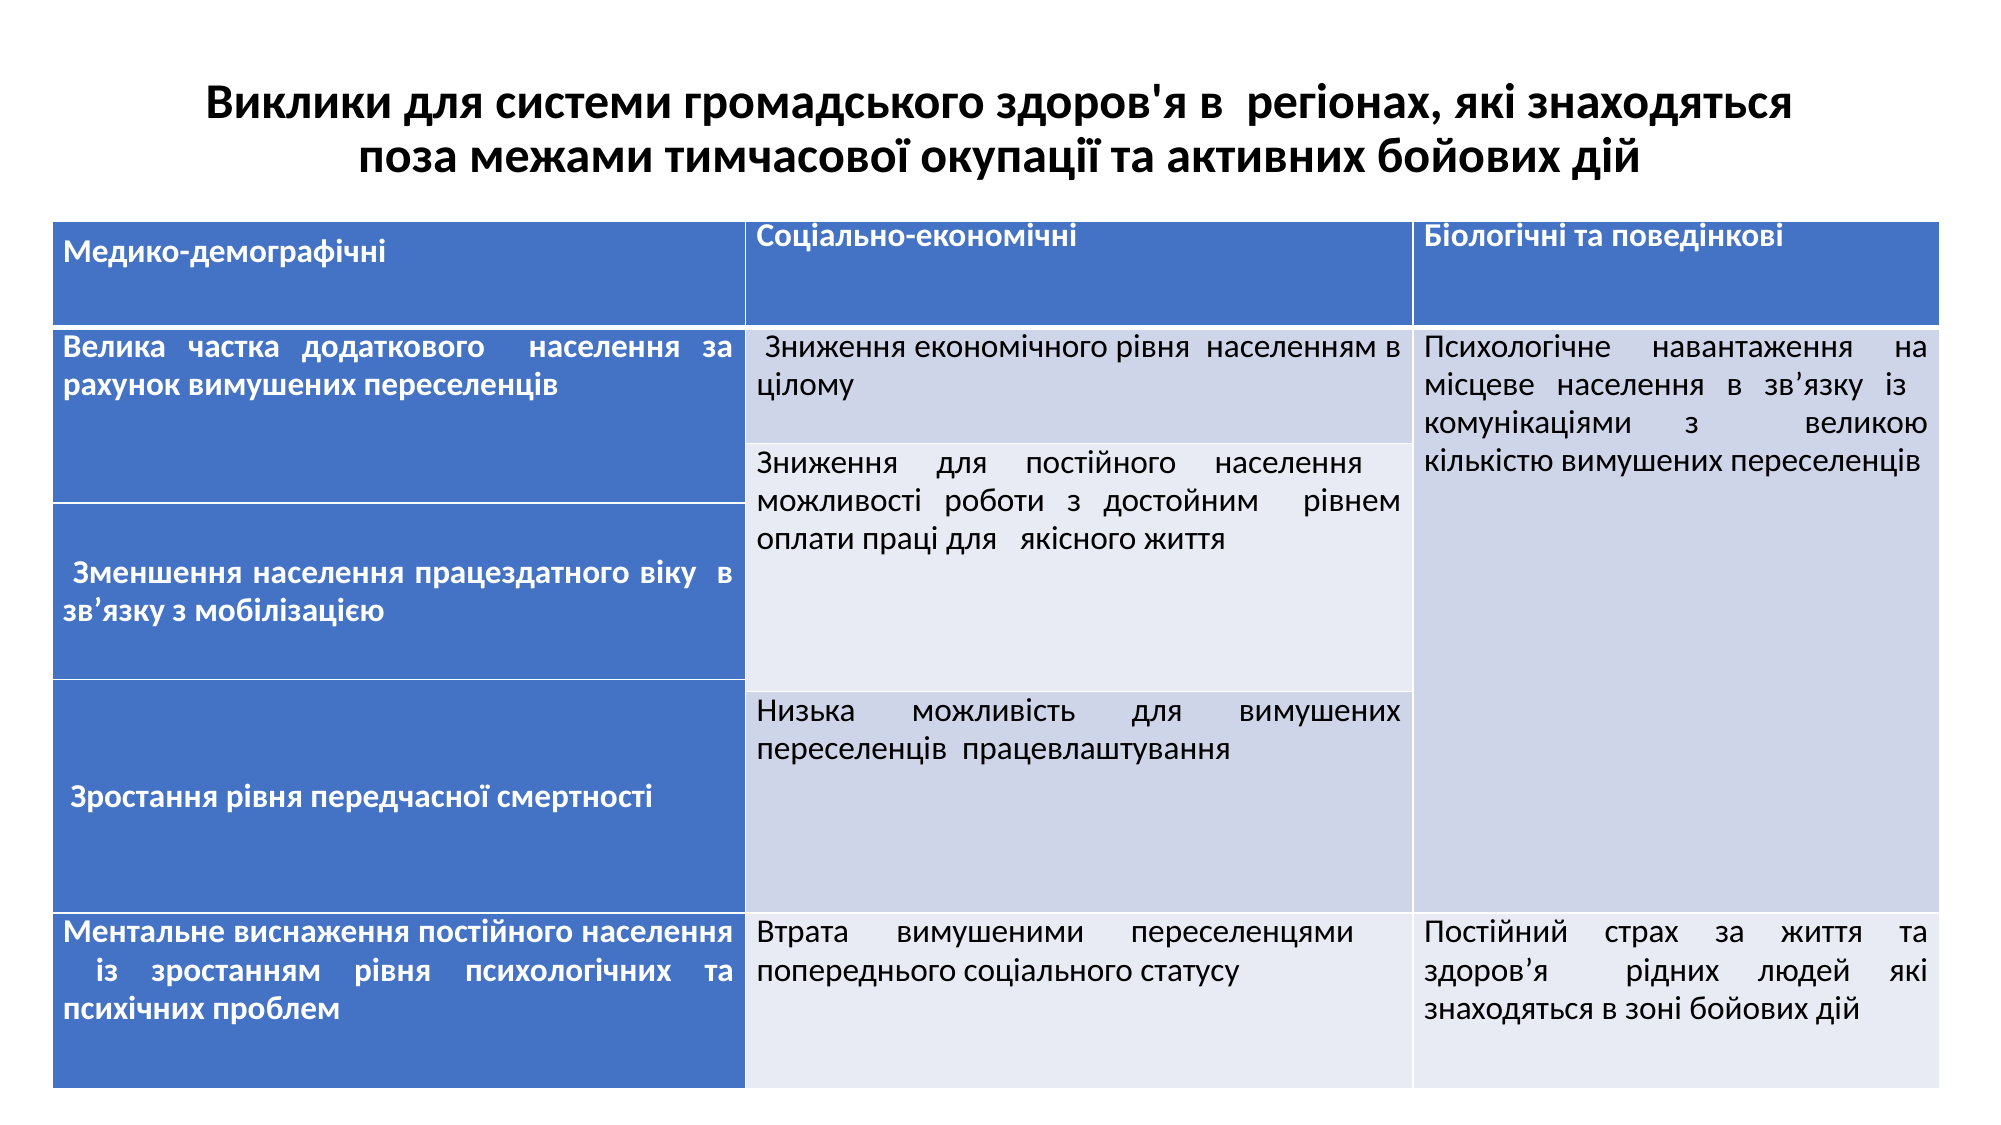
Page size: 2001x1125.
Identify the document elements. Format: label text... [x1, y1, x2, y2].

table_header Соціально-економічні [746, 222, 1412, 325]
table_cell Зменшення населення працездатного віку в зв’язку з мобілізацією [53, 504, 745, 679]
table_cell Ментальне виснаження постійного населення із зростанням рівня психологічних та психічних проблем [53, 914, 745, 1088]
table_header Біологічні та поведінкові [1414, 222, 1939, 325]
table_cell Зниження для постійного населення можливості роботи з достойним рівнем оплати праці для якісного життя [746, 444, 1412, 691]
table_cell Зростання рівня передчасної смертності [53, 680, 745, 912]
title Виклики для системи громадського здоров'я в регіонах, які знаходяться поза межами тимчасової окупації та активних бойових дій [137, 59, 1863, 200]
table_cell Психологічне навантаження на місцеве населення в зв’язку із комунікаціями з великою кількістю вимушених переселенців [1414, 330, 1939, 912]
table_cell Низька можливість для вимушених переселенців працевлаштування [746, 692, 1412, 912]
table_cell Велика частка додаткового населення за рахунок вимушених переселенців [53, 330, 745, 502]
table_header Медико-демографічні [53, 222, 745, 325]
table_cell Постійний страх за життя та здоров’я рідних людей які знаходяться в зоні бойових дій [1414, 914, 1939, 1088]
table_cell Зниження економічного рівня населенням в цілому [746, 330, 1412, 443]
table_cell Втрата вимушеними переселенцями попереднього соціального статусу [746, 914, 1412, 1088]
